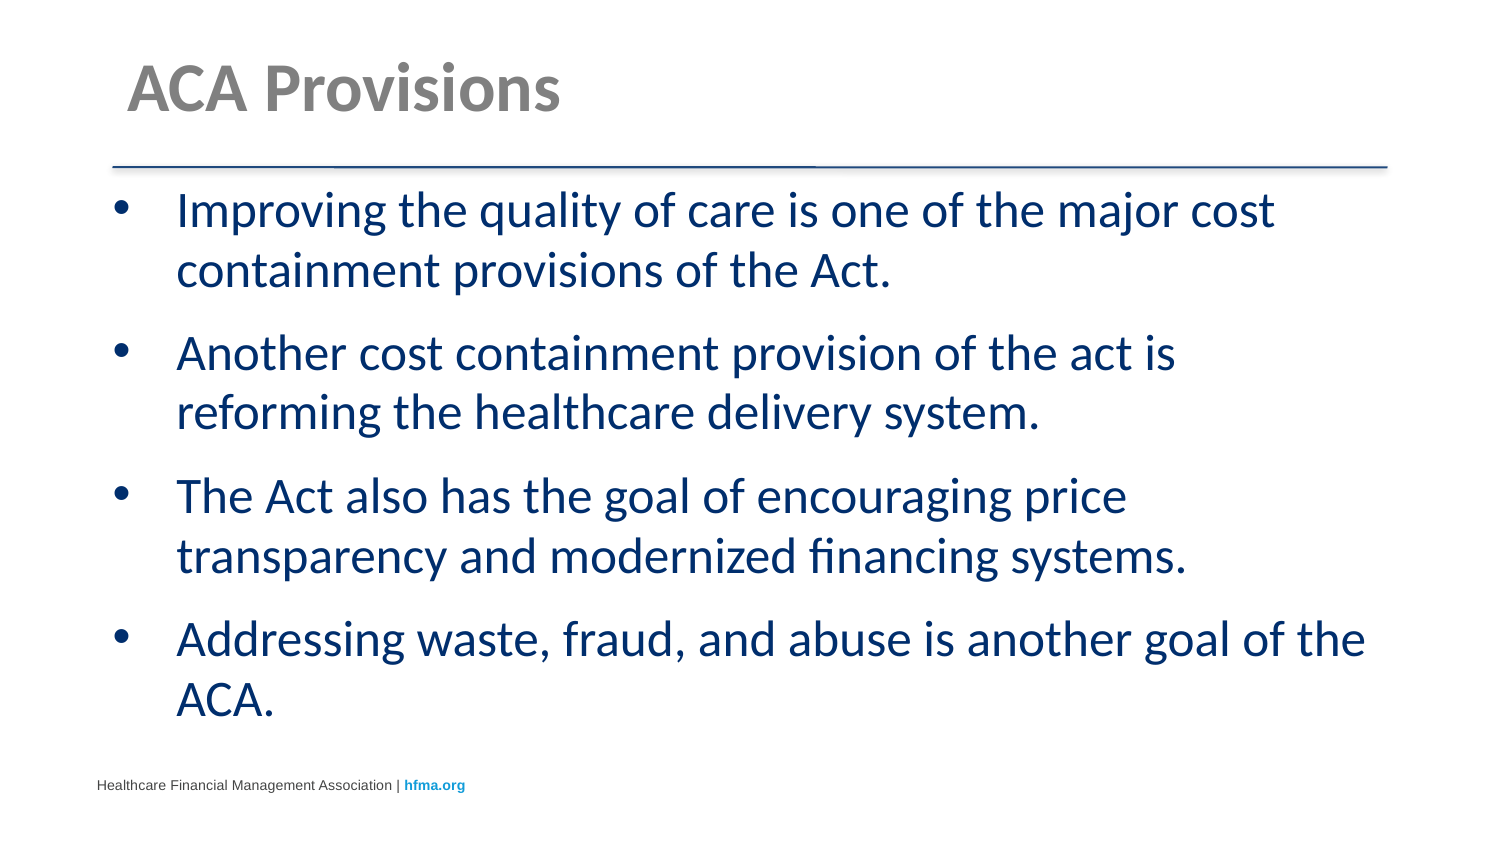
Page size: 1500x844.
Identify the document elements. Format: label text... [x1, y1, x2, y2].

list Improving the quality of care is one of the major cost containment provisions of the Act. Another cost containment provision of the act is reforming the healthcare delivery system. The Act also has the goal of encouraging price transparency and modernized financing systems. Addressing waste, fraud, and abuse is another goal of the ACA. [112, 178, 1388, 732]
title ACA Provisions [112, 0, 1388, 150]
